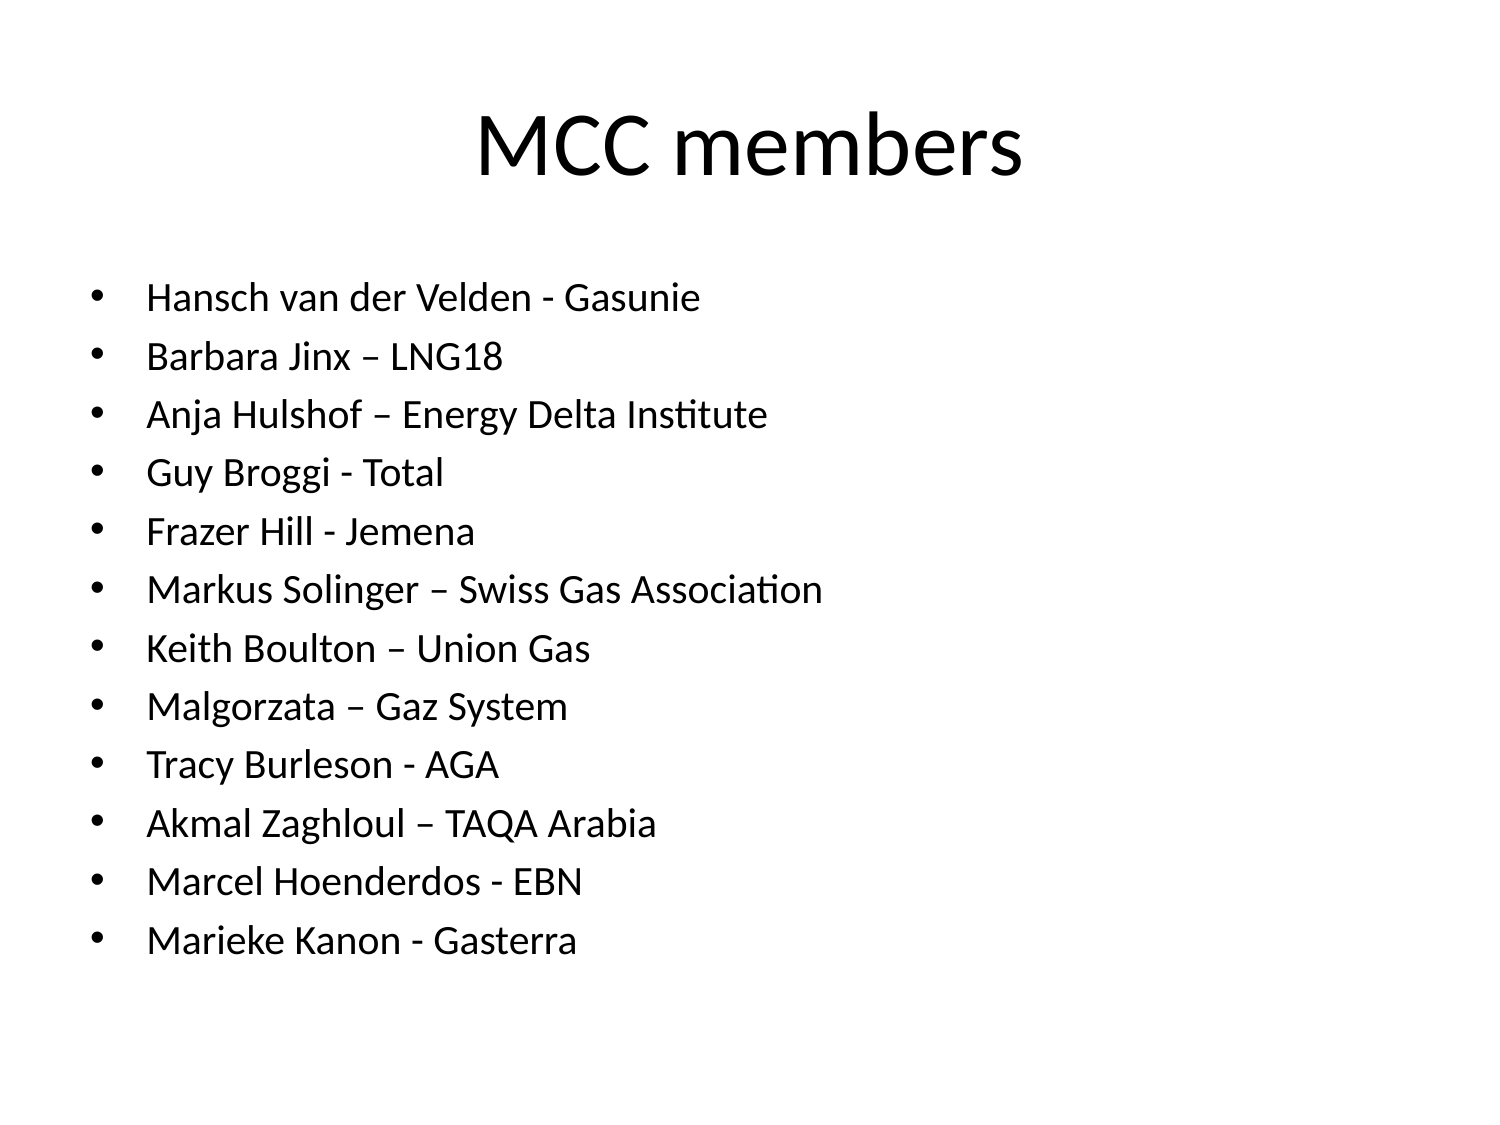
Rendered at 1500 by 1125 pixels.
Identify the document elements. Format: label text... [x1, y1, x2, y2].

list Hansch van der Velden - Gasunie Barbara Jinx – LNG18 Anja Hulshof – Energy Delta Institute Guy Broggi - Total Frazer Hill - Jemena Markus Solinger – Swiss Gas Association Keith Boulton – Union Gas Malgorzata – Gaz System Tracy Burleson - AGA Akmal Zaghloul – TAQA Arabia Marcel Hoenderdos - EBN Marieke Kanon - Gasterra [75, 262, 1309, 1005]
title MCC members [75, 45, 1425, 233]
